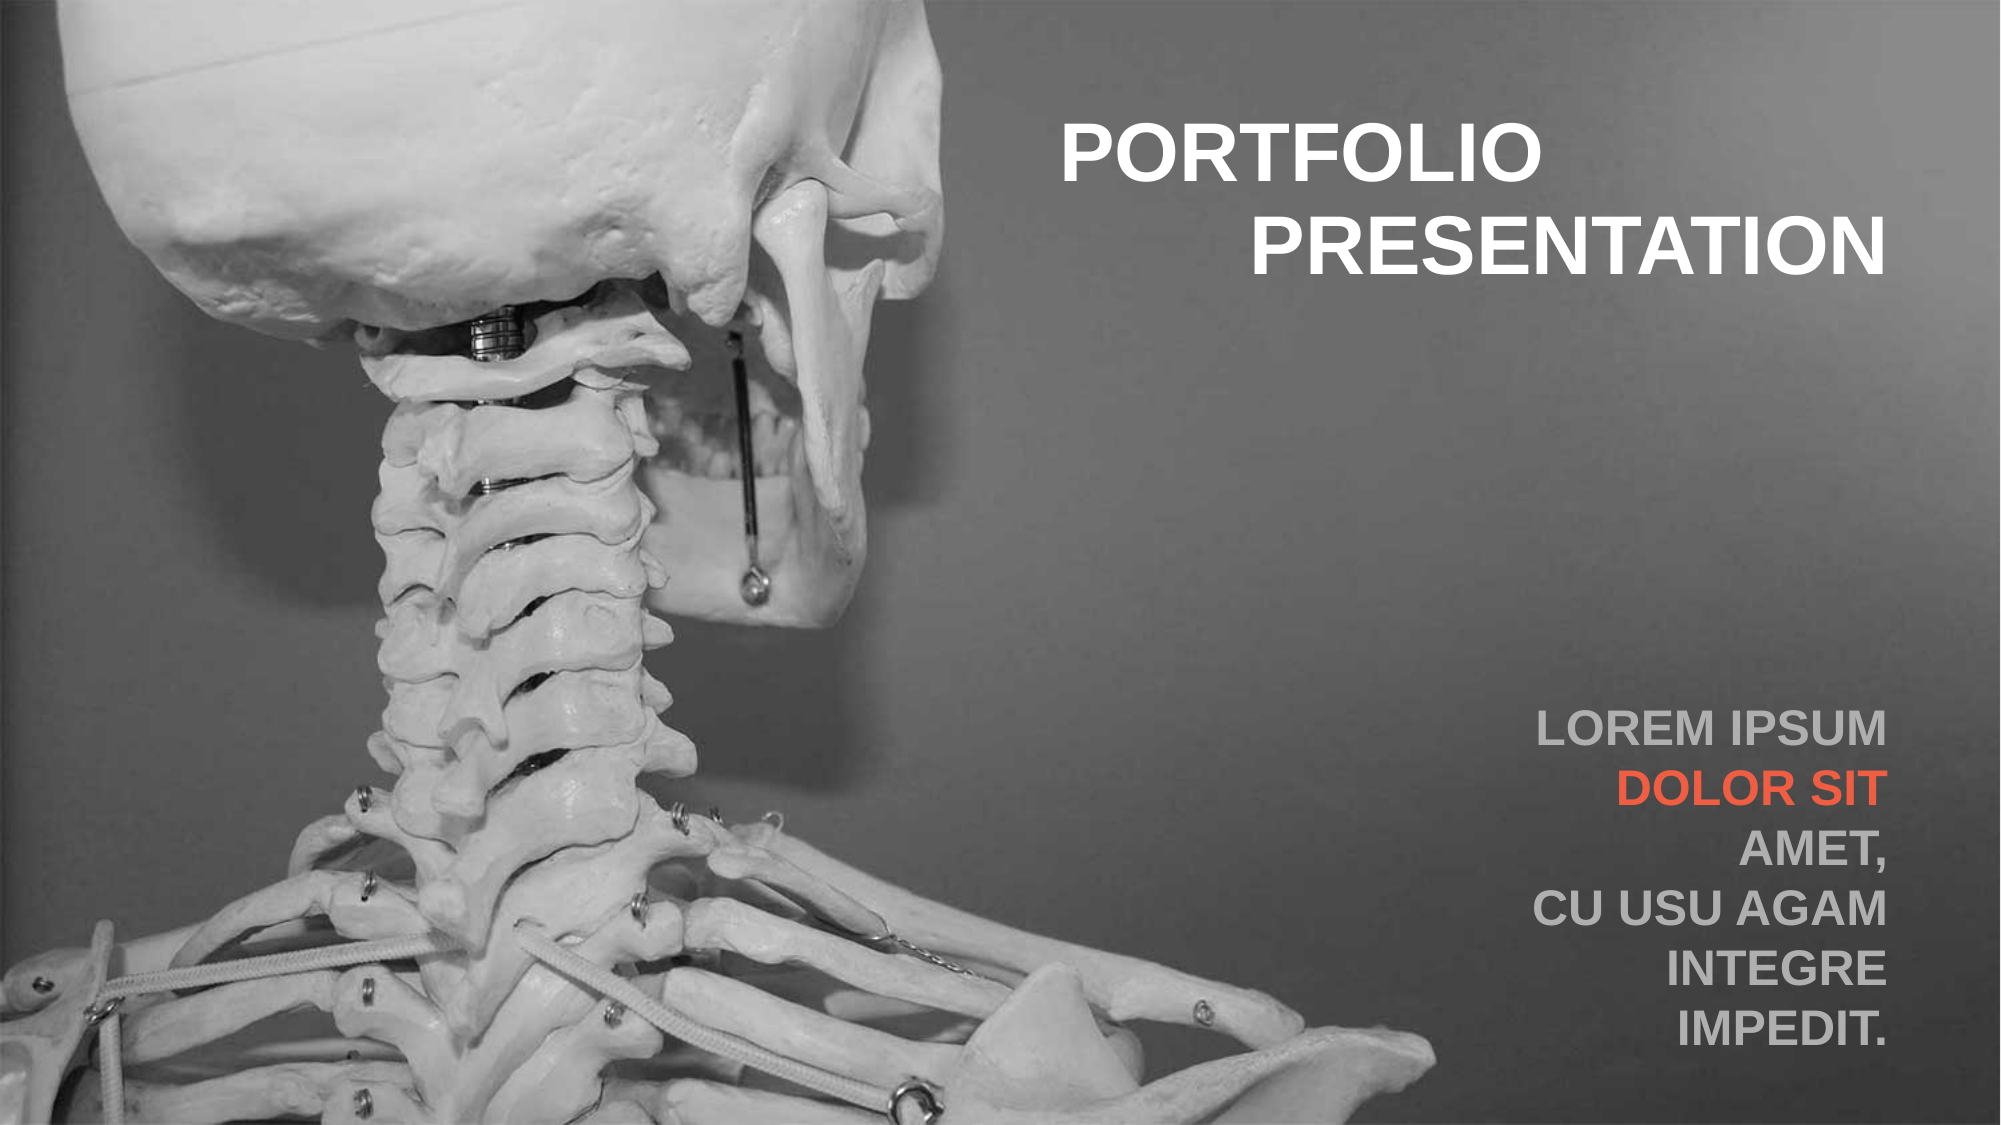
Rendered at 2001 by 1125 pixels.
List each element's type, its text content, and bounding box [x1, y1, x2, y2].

text_box PRESENTATION [1249, 182, 1913, 301]
text_box LOREM IPSUM DOLOR SIT AMET, CU USU AGAM INTEGRE IMPEDIT. [1455, 687, 1903, 1063]
text_box PORTFOLIO [1059, 88, 1723, 207]
picture [0, 0, 2001, 1125]
